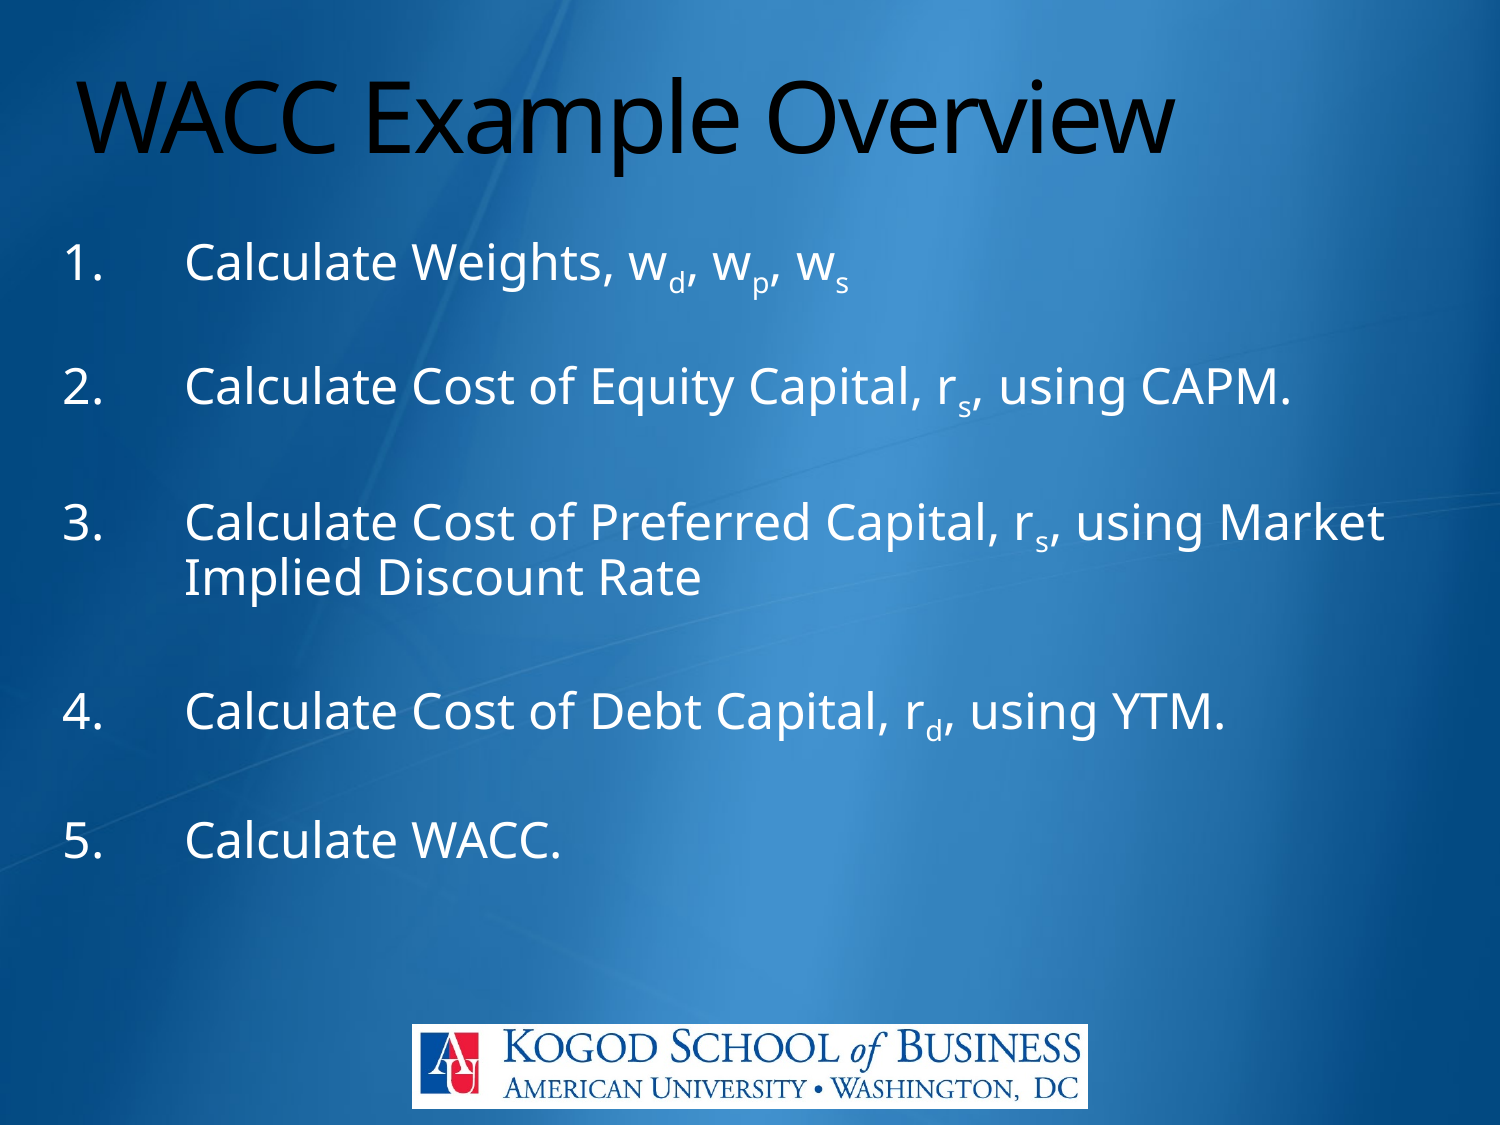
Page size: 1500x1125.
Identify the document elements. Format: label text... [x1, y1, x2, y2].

title WACC Example Overview [75, 58, 1425, 175]
list Calculate Weights, wd, wp, ws Calculate Cost of Equity Capital, rs, using CAPM. Calculate Cost of Preferred Capital, rs, using Market Implied Discount Rate Calculate Cost of Debt Capital, rd, using YTM. Calculate WACC. [62, 231, 1438, 1025]
picture [0, 0, 1500, 1125]
